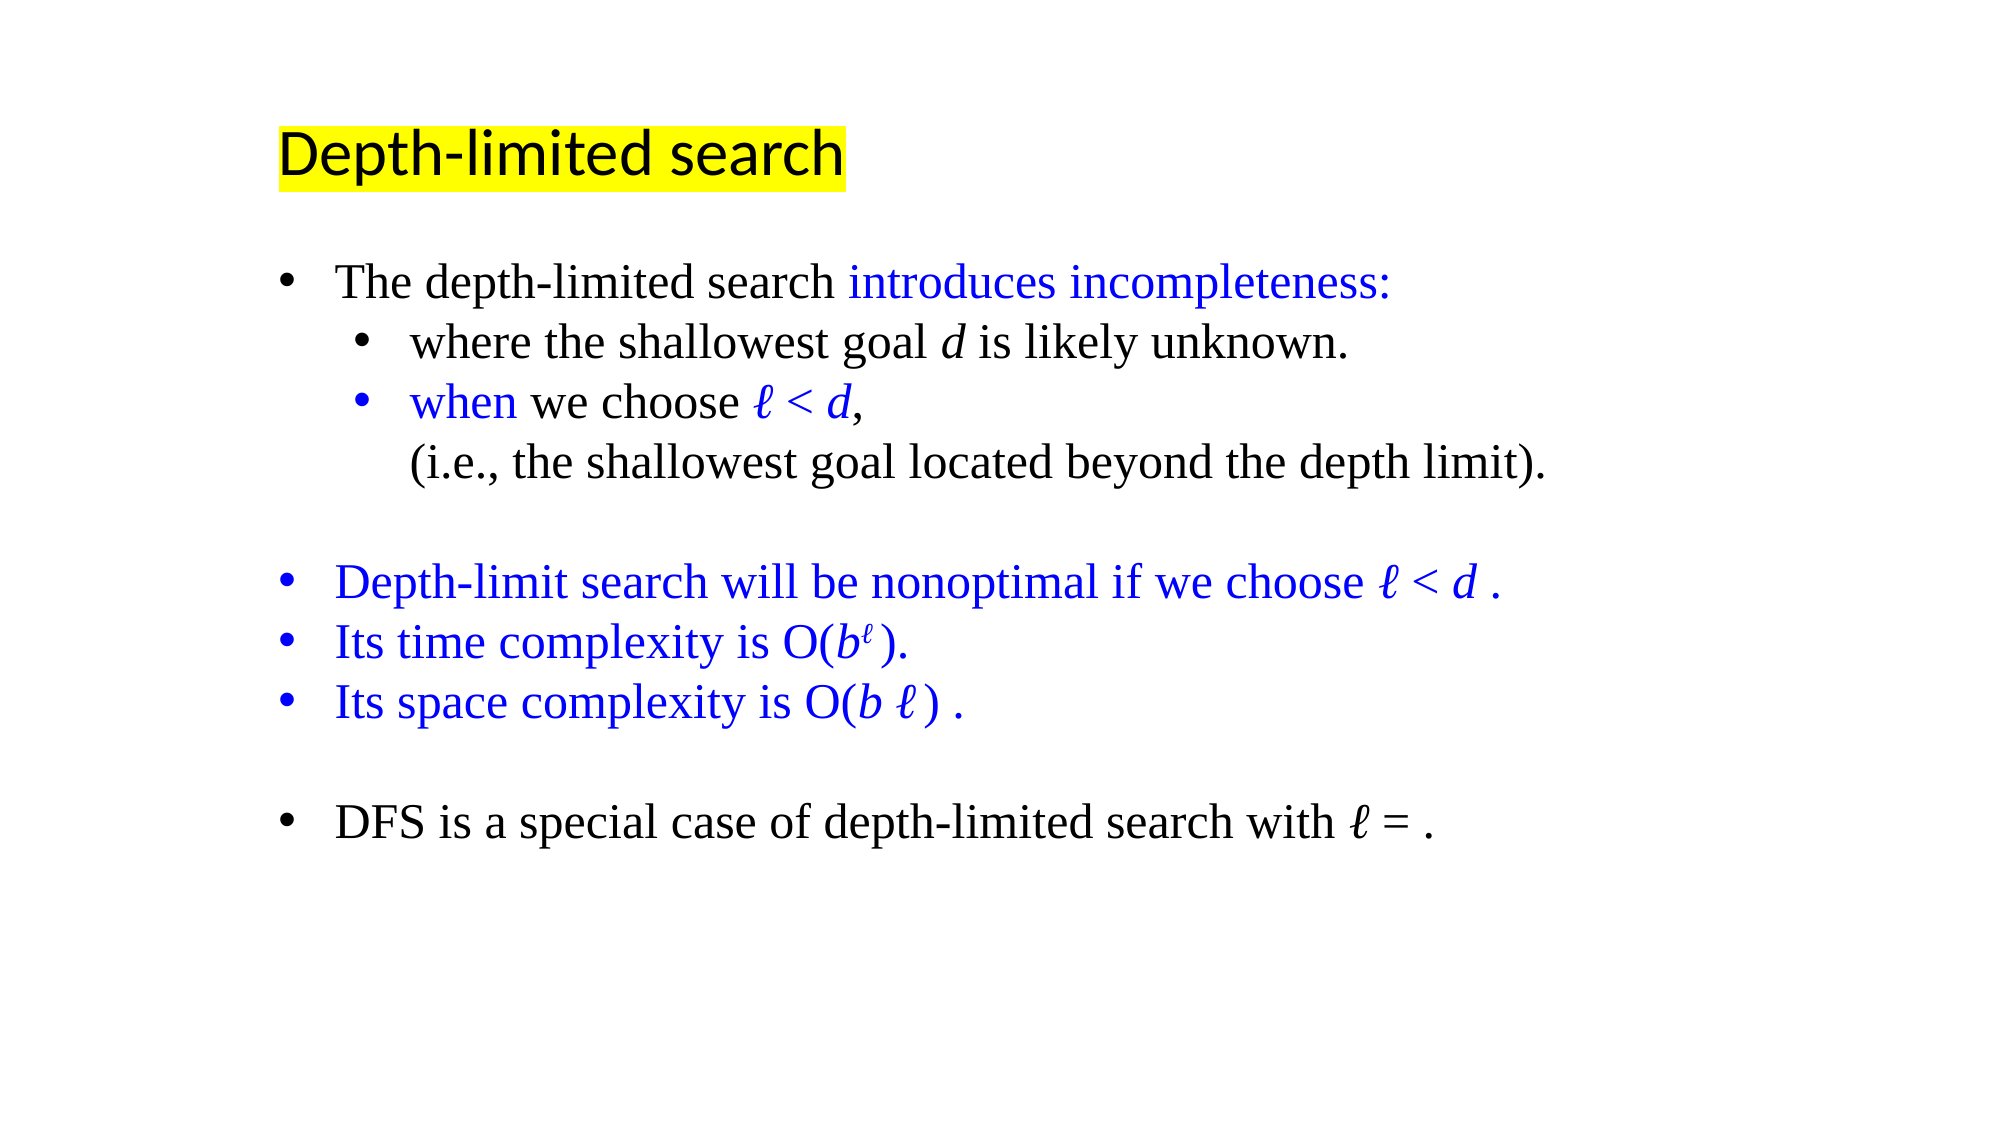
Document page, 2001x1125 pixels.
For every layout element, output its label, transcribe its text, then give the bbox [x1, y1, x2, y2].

text_box Depth-limited search [263, 101, 943, 197]
